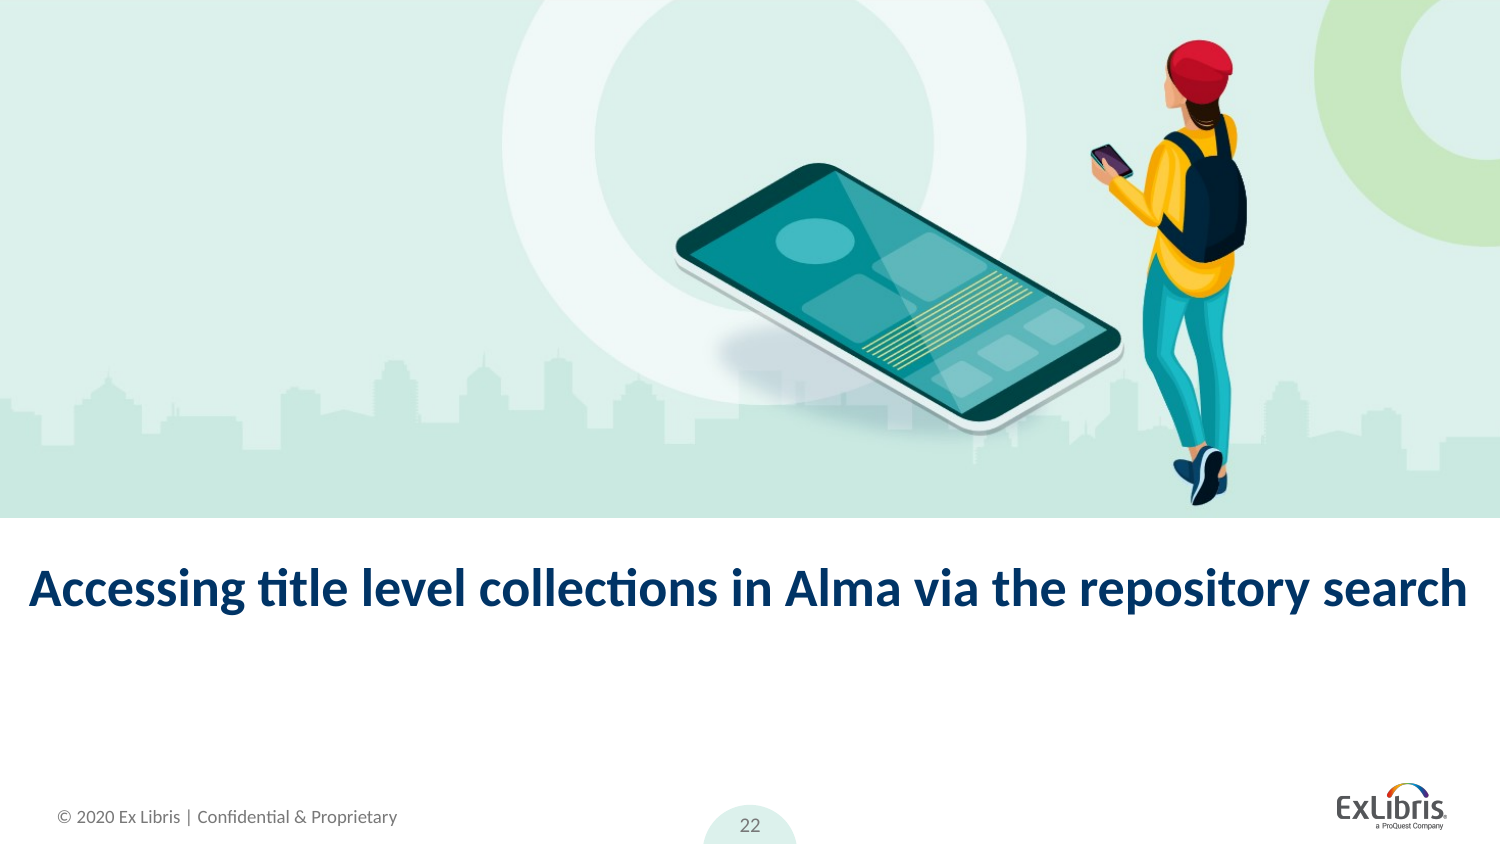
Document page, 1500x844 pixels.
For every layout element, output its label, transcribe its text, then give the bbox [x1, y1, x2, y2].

picture [1337, 783, 1447, 830]
title Accessing title level collections in Alma via the repository search [0, 544, 1500, 749]
slide_number 22 [705, 793, 795, 844]
picture [0, 0, 1500, 518]
